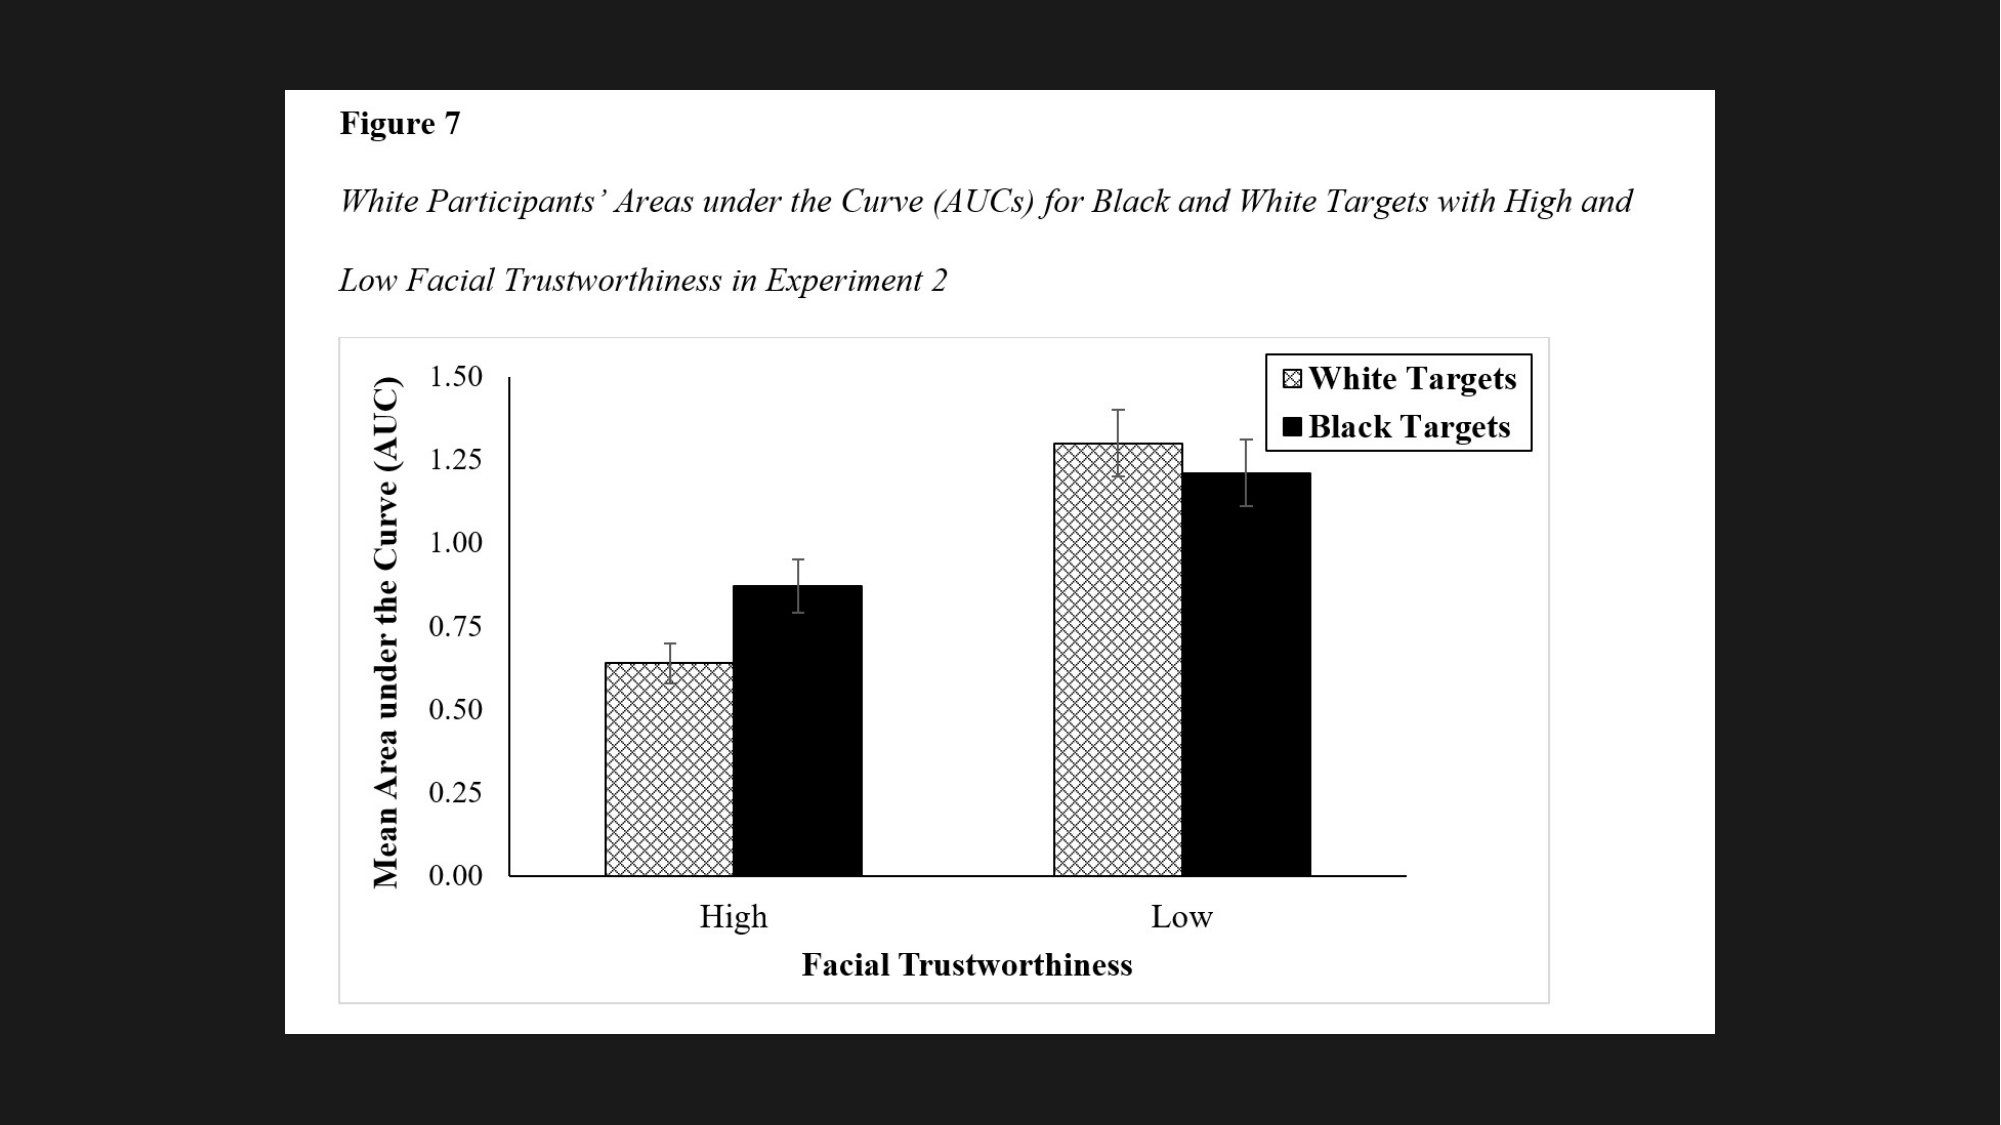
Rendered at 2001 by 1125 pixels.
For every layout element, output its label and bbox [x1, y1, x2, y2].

list [285, 90, 1715, 1035]
